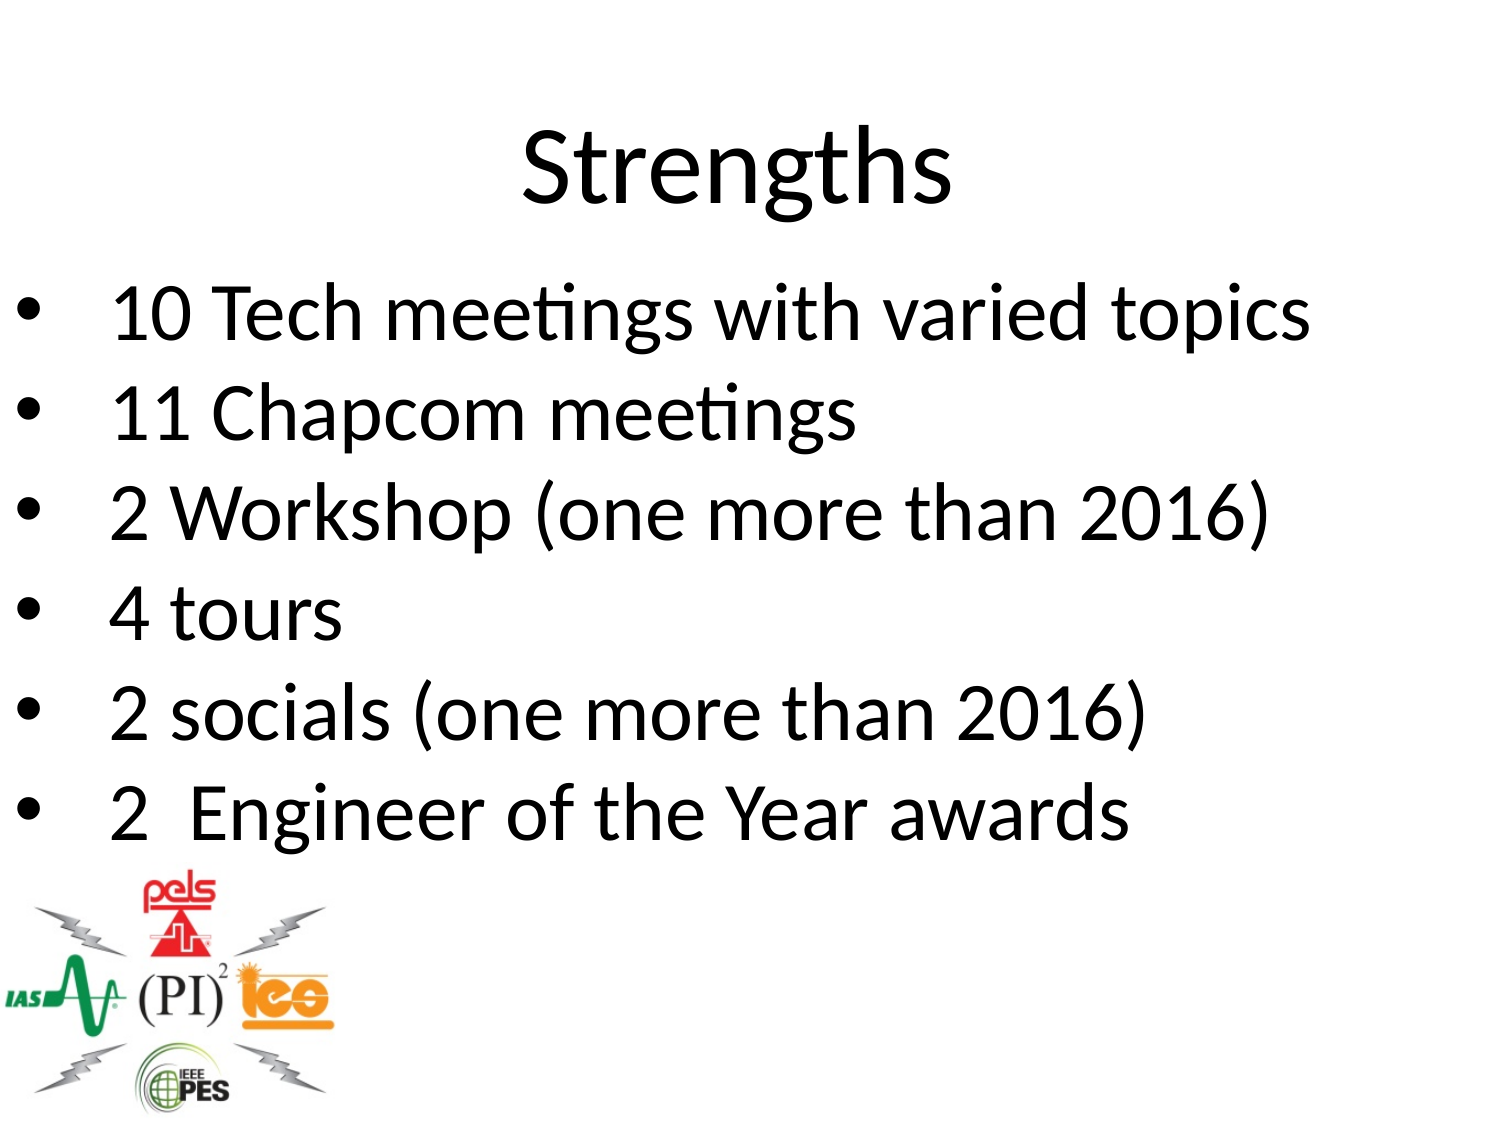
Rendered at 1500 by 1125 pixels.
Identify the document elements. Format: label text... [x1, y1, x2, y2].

picture [0, 862, 338, 1125]
title Strengths [99, 37, 1375, 279]
